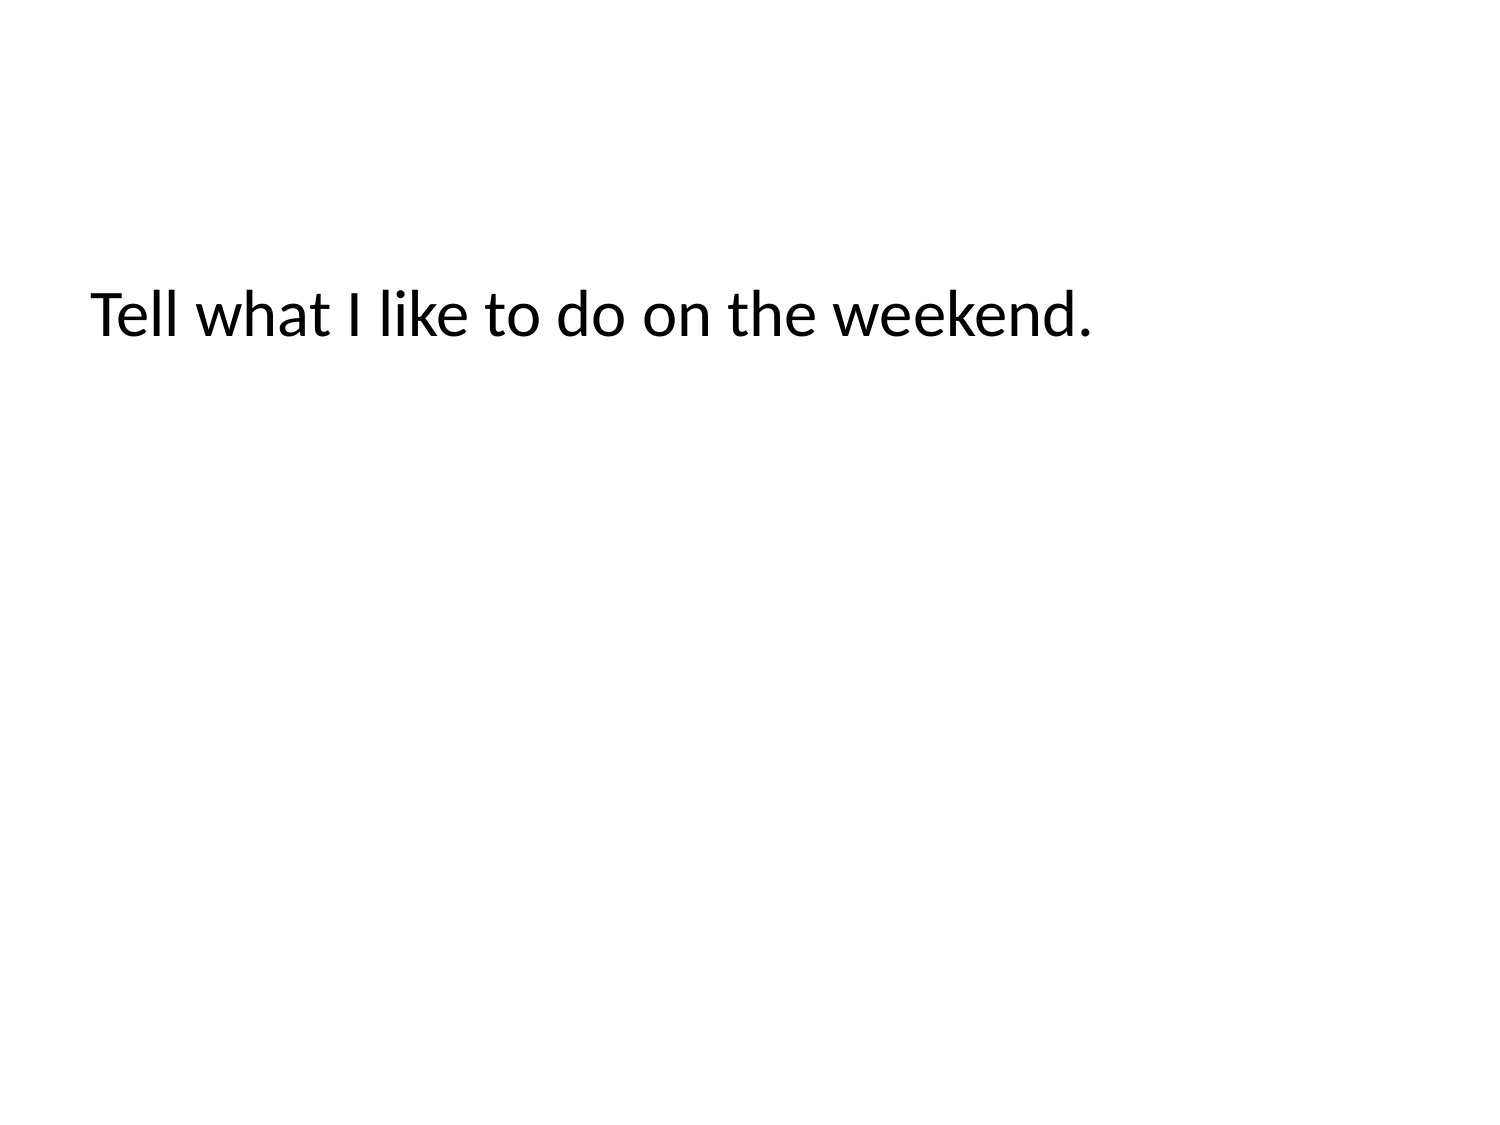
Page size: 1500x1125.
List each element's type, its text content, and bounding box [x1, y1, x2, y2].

list Tell what I like to do on the weekend. [75, 262, 1425, 1005]
